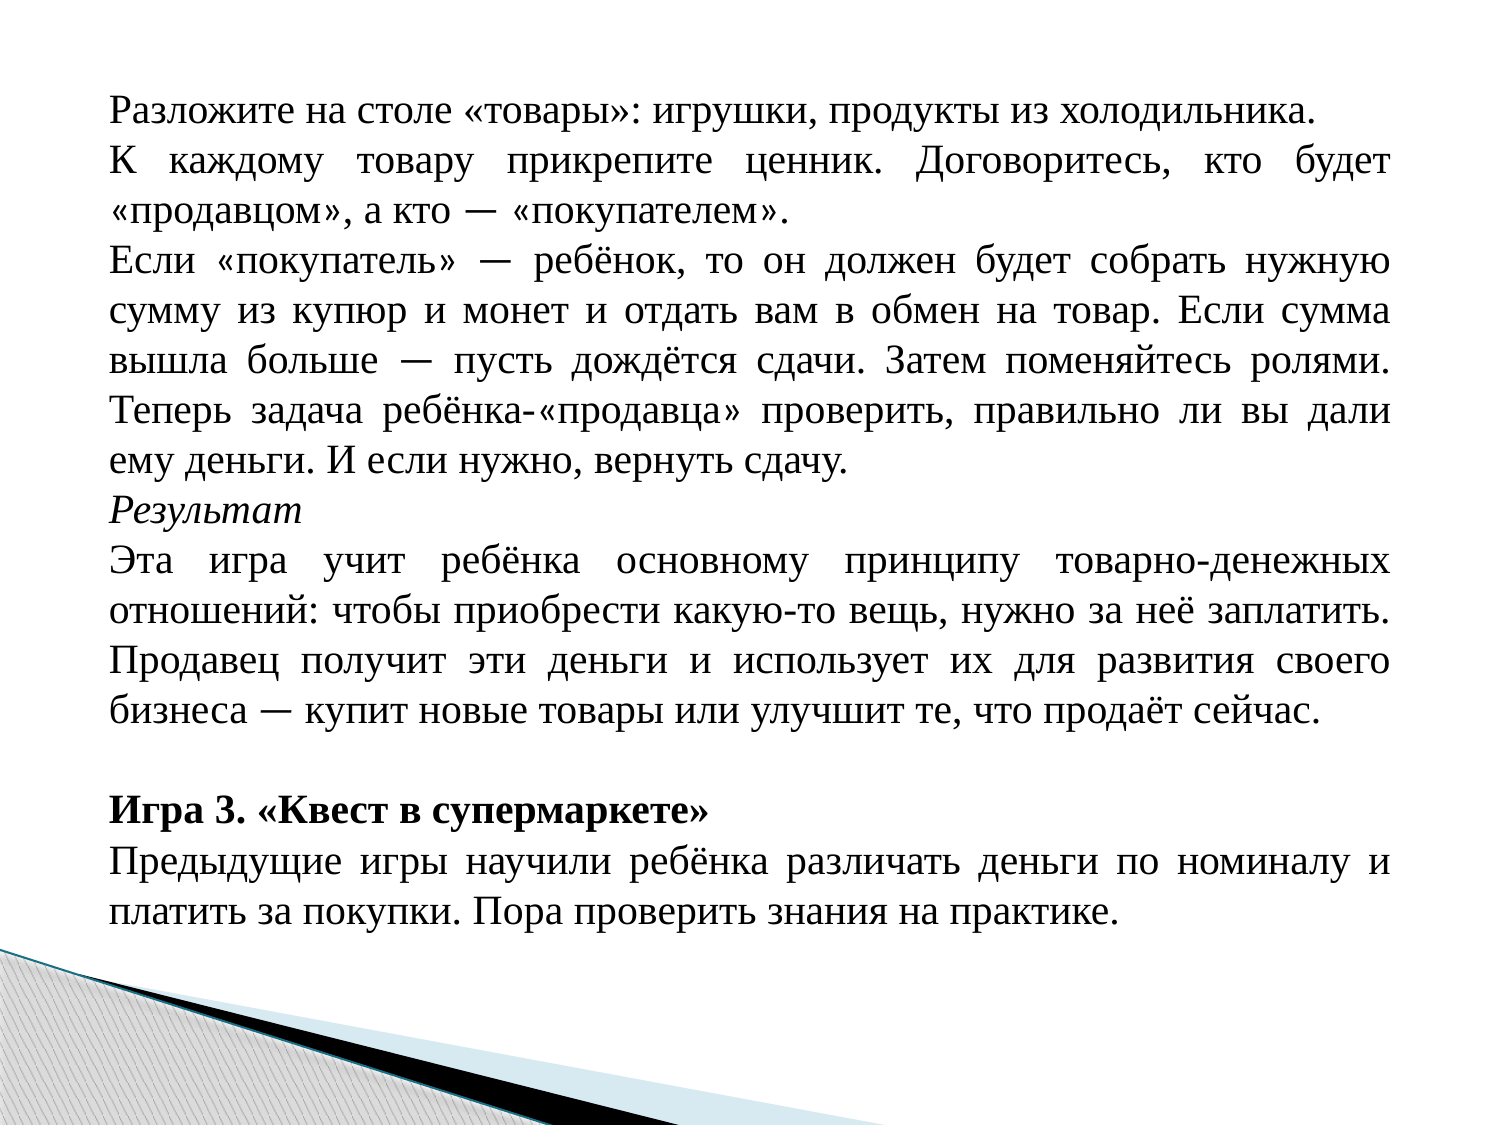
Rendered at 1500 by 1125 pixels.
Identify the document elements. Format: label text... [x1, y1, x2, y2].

text_box Разложите на столе «товары»: игрушки, продукты из холодильника. К каждому товару прикрепите ценник. Договоритесь, кто будет «продавцом», а кто — «покупателем». Если «покупатель» — ребёнок, то он должен будет собрать нужную сумму из купюр и монет и отдать вам в обмен на товар. Если сумма вышла больше — пусть дождётся сдачи. Затем поменяйтесь ролями. Теперь задача ребёнка-«продавца» проверить, правильно ли вы дали ему деньги. И если нужно, вернуть сдачу. Результат Эта игра учит ребёнка основному принципу товарно-денежных отношений: чтобы приобрести какую-то вещь, нужно за неё заплатить. Продавец получит эти деньги и использует их для развития своего бизнеса — купит новые товары или улучшит те, что продаёт сейчас. Игра 3. «Квест в супермаркете» Предыдущие игры научили ребёнка различать деньги по номиналу и платить за покупки. Пора проверить знания на практике. [93, 74, 1407, 985]
